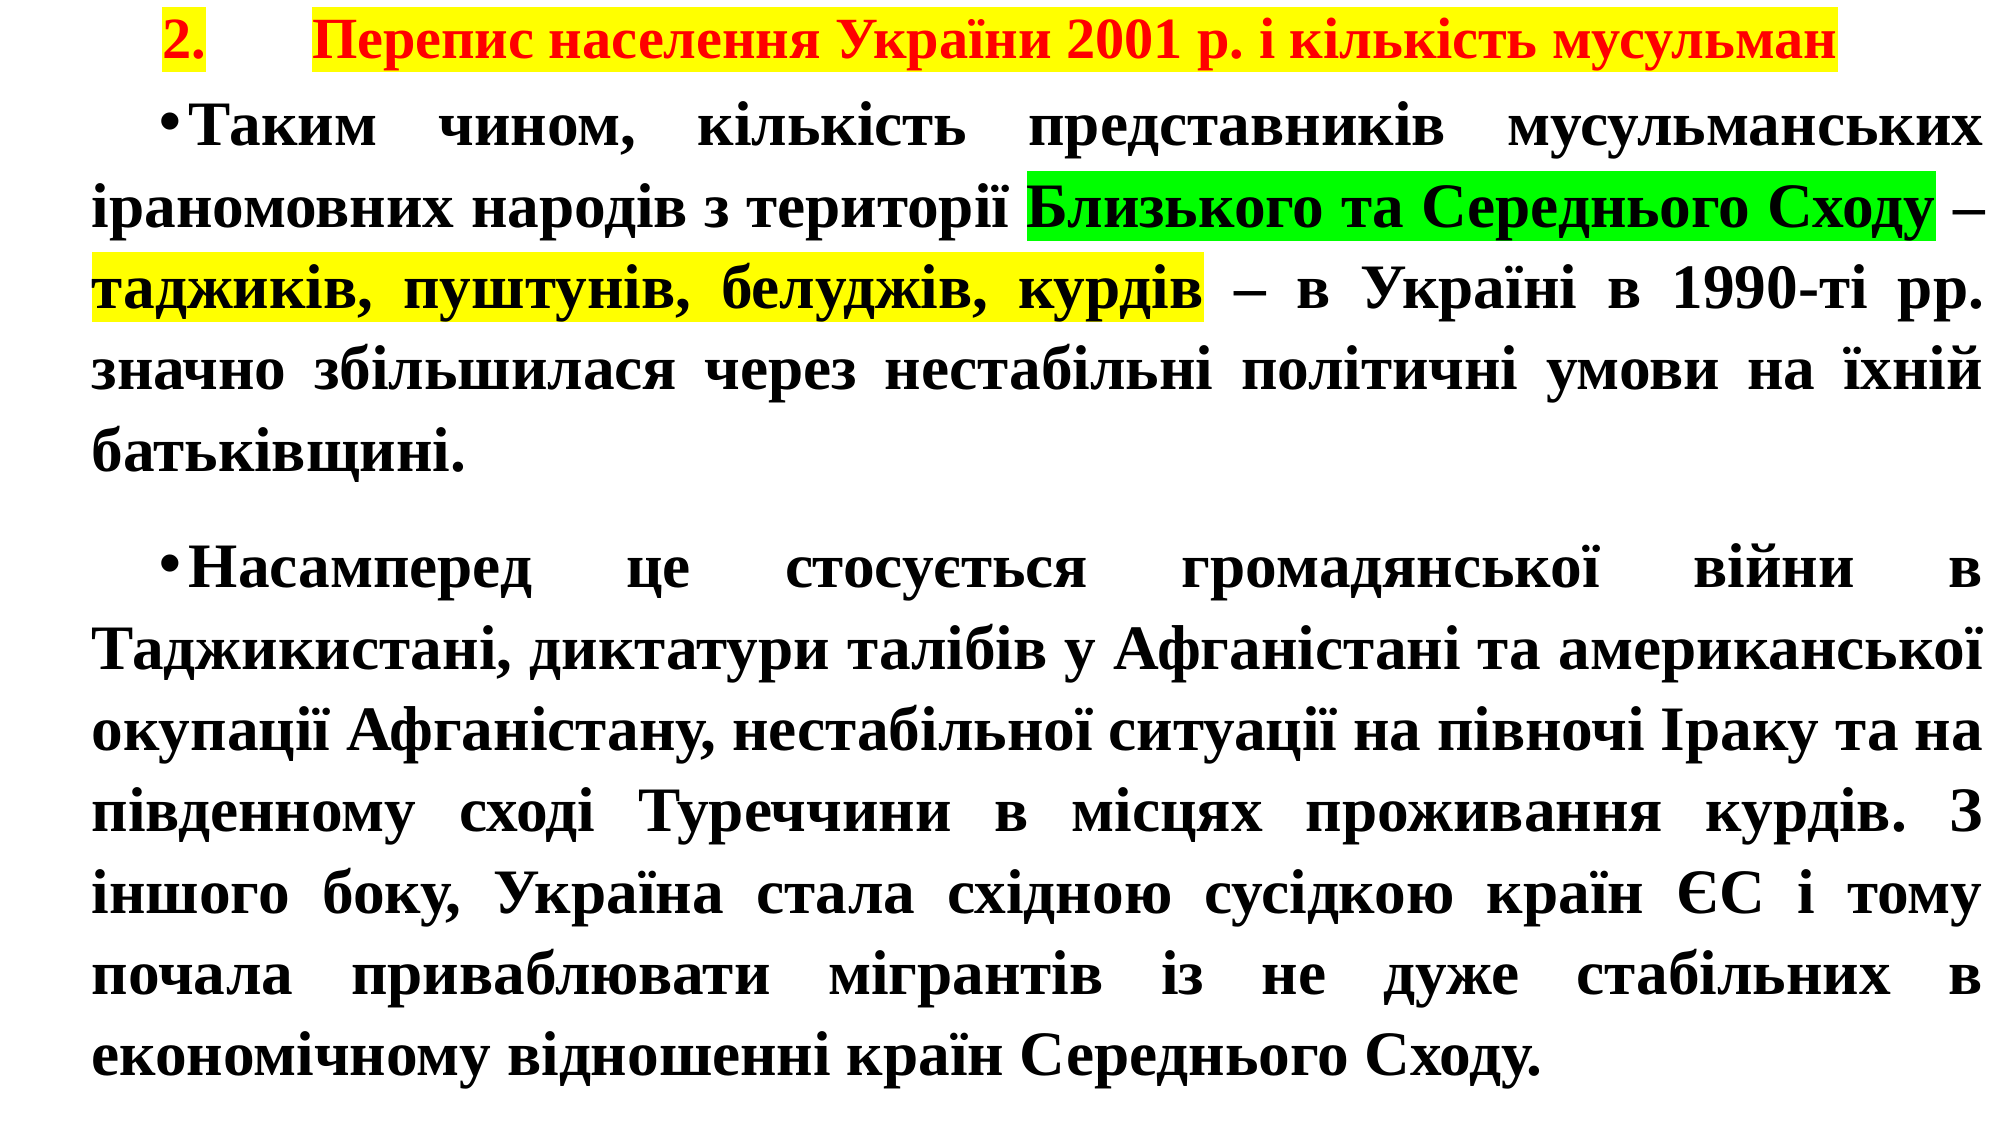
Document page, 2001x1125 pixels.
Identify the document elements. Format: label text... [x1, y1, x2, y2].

title 2. Перепис населення України 2001 р. і кількість мусульман [0, 0, 2000, 69]
list Таким чином, кількість представників мусульманських іраномовних народів з території Близького та Середнього Сходу – таджиків, пуштунів, белуджів, курдів – в Україні в 1990-ті рр. значно збільшилася через нестабільні політичні умови на їхній батьківщині. Насамперед це стосується громадянської війни в Таджикистані, диктатури талібів у Афганістані та американської окупації Афганістану, нестабільної ситуації на півночі Іраку та на південному сході Туреччини в місцях проживання курдів. З іншого боку, Україна стала східною сусідкою країн ЄС і тому почала приваблювати мігрантів із не дуже стабільних в економічному відношенні країн Середнього Сходу. [0, 69, 2000, 1125]
